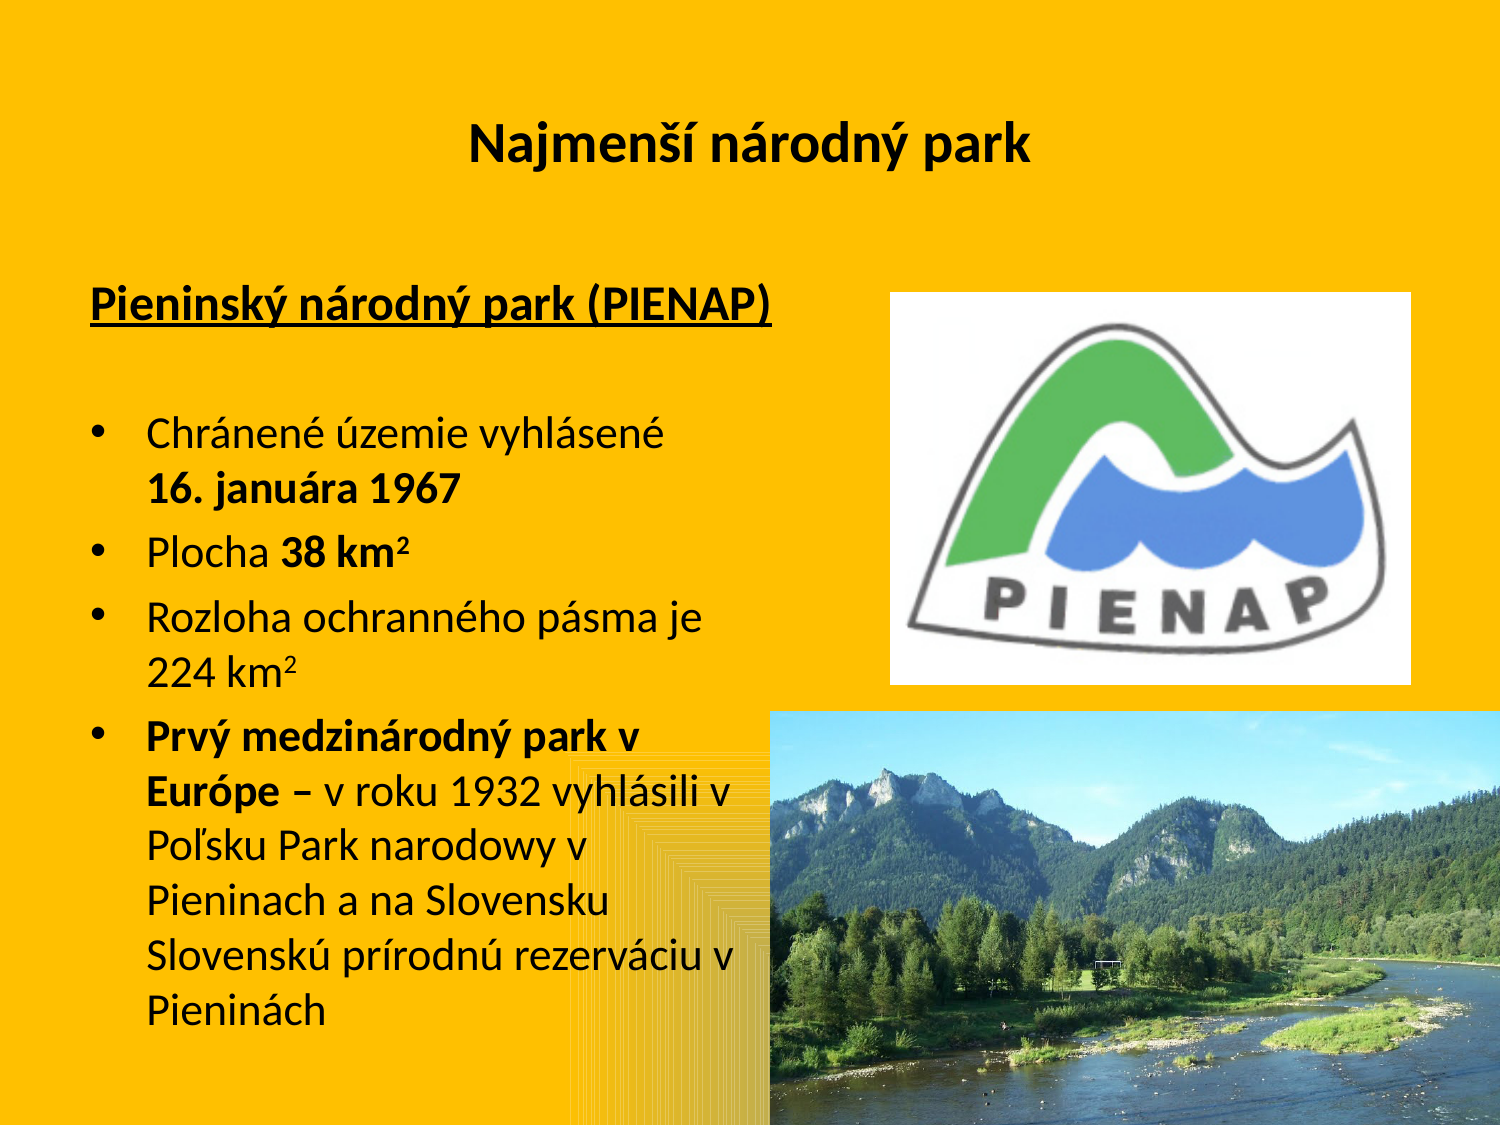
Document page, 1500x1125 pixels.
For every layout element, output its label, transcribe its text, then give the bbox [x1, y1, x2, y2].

list Pieninský národný park (PIENAP) Chránené územie vyhlásené 16. januára 1967 Plocha 38 km2 Rozloha ochranného pásma je 224 km2 Prvý medzinárodný park v Európe – v roku 1932 vyhlásili v Poľsku Park narodowy v Pieninach a na Slovensku Slovenskú prírodnú rezerváciu v Pieninách [75, 262, 788, 1125]
picture [890, 292, 1412, 685]
title Najmenší národný park [75, 45, 1425, 233]
picture [770, 711, 1500, 1125]
